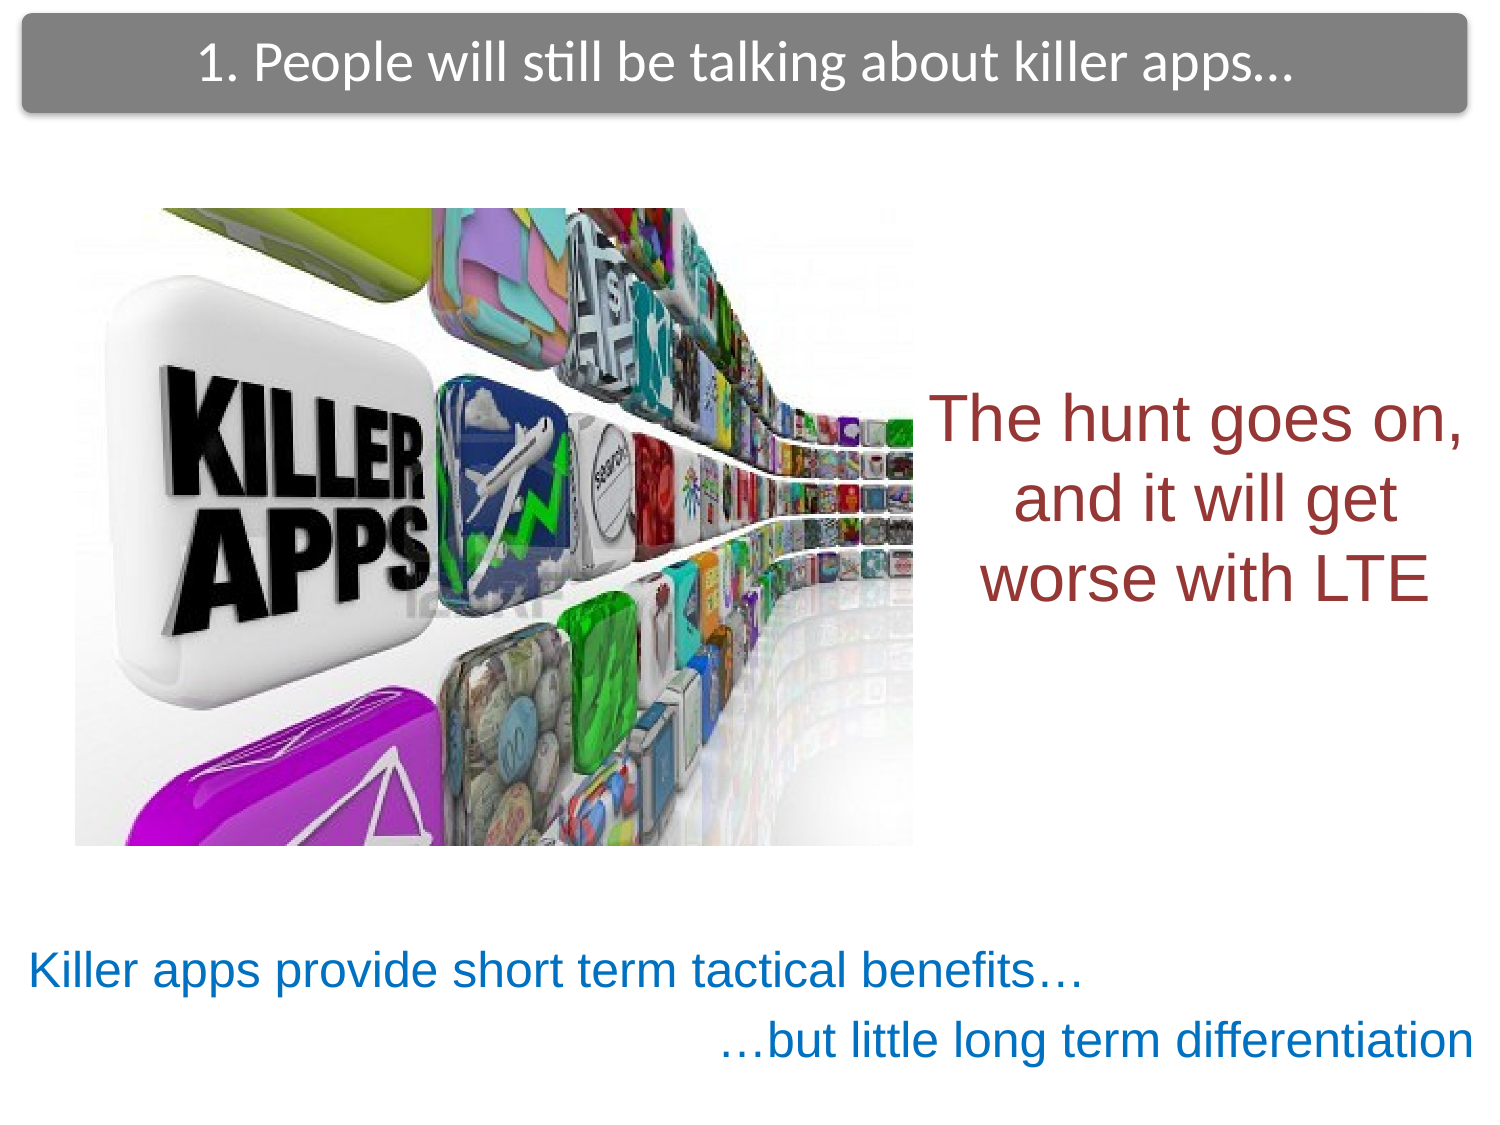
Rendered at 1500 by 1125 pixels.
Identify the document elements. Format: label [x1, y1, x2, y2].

text_box [21, 0, 1468, 114]
text_box [13, 929, 1490, 1076]
text_box [913, 367, 1500, 623]
picture [75, 207, 913, 847]
